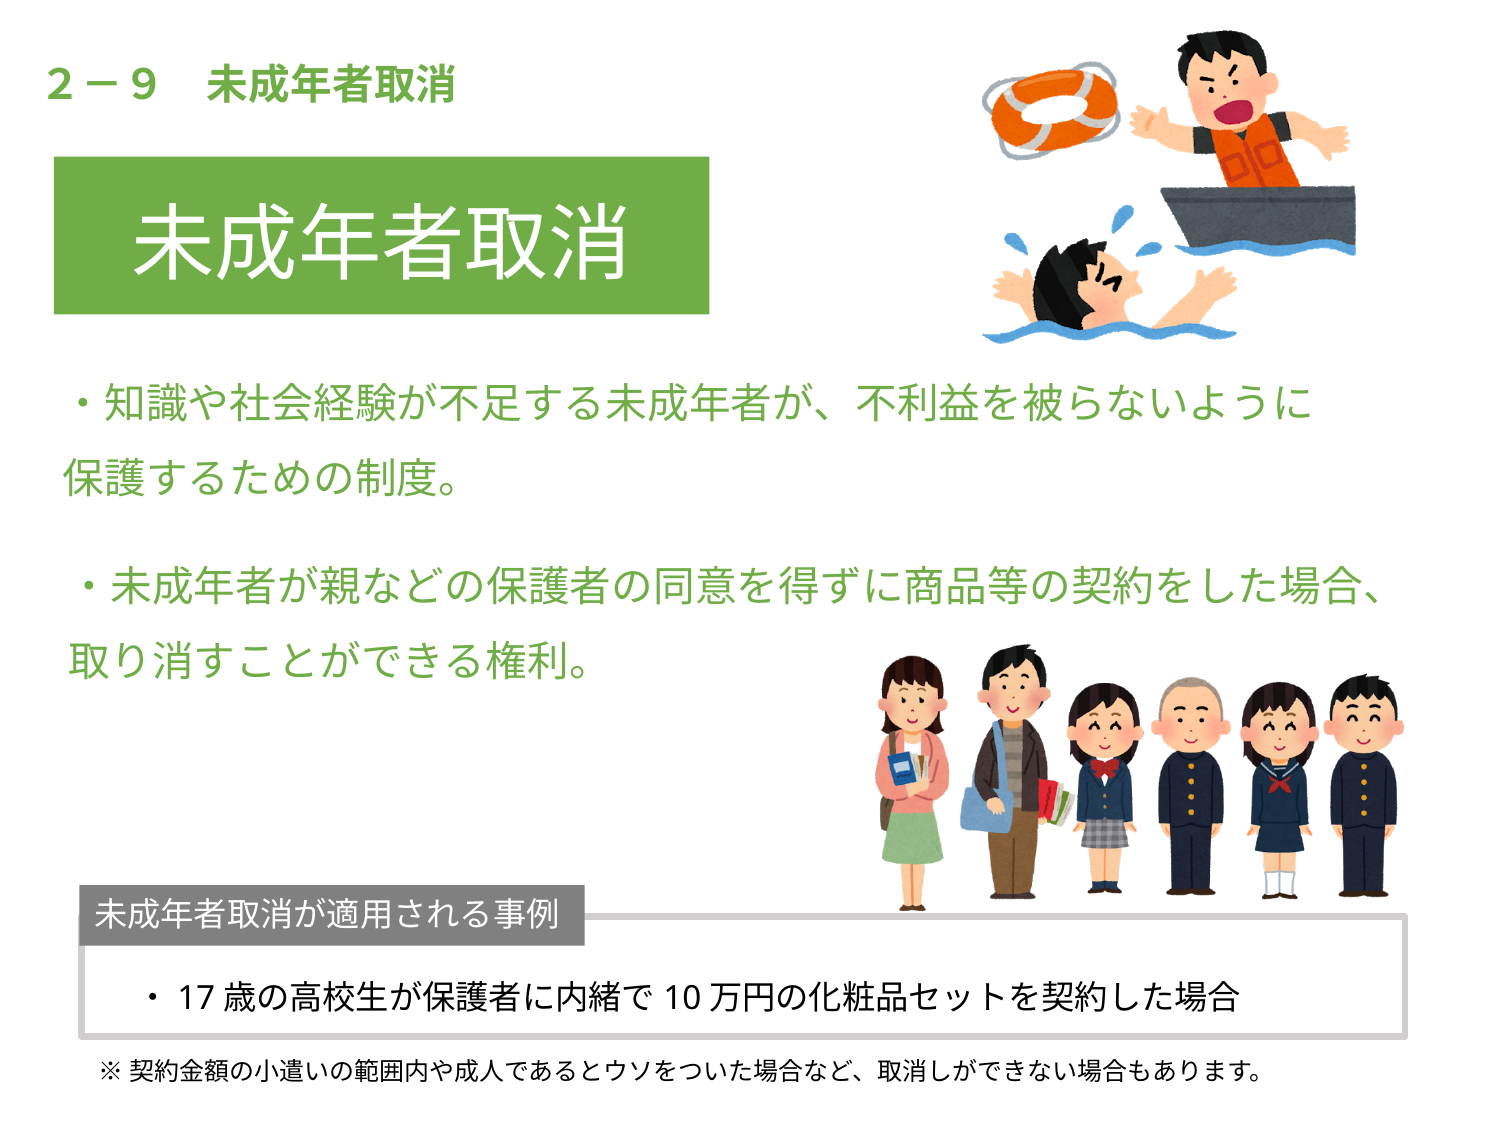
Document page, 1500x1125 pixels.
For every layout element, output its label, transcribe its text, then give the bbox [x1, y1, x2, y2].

picture [830, 639, 1418, 915]
text_box ・未成年者が親などの保護者の同意を得ずに商品等の契約をした場合、 取り消すことができる権利。 [53, 529, 1109, 690]
text_box ・知識や社会経験が不足する未成年者が、不利益を被らないように 保護するための制度。 [47, 362, 973, 492]
text_box 未成年者取消 [53, 156, 710, 315]
picture [971, 0, 1362, 368]
text_box 未成年者取消が適用される事例 [79, 885, 585, 946]
text_box ２－９ 未成年者取消 [24, 56, 971, 117]
text_box ※契約金額の小遣いの範囲内や成人であるとウソをついた場合など、取消しができない場合もあります。 [83, 1037, 925, 1116]
text_box [81, 916, 1406, 1037]
